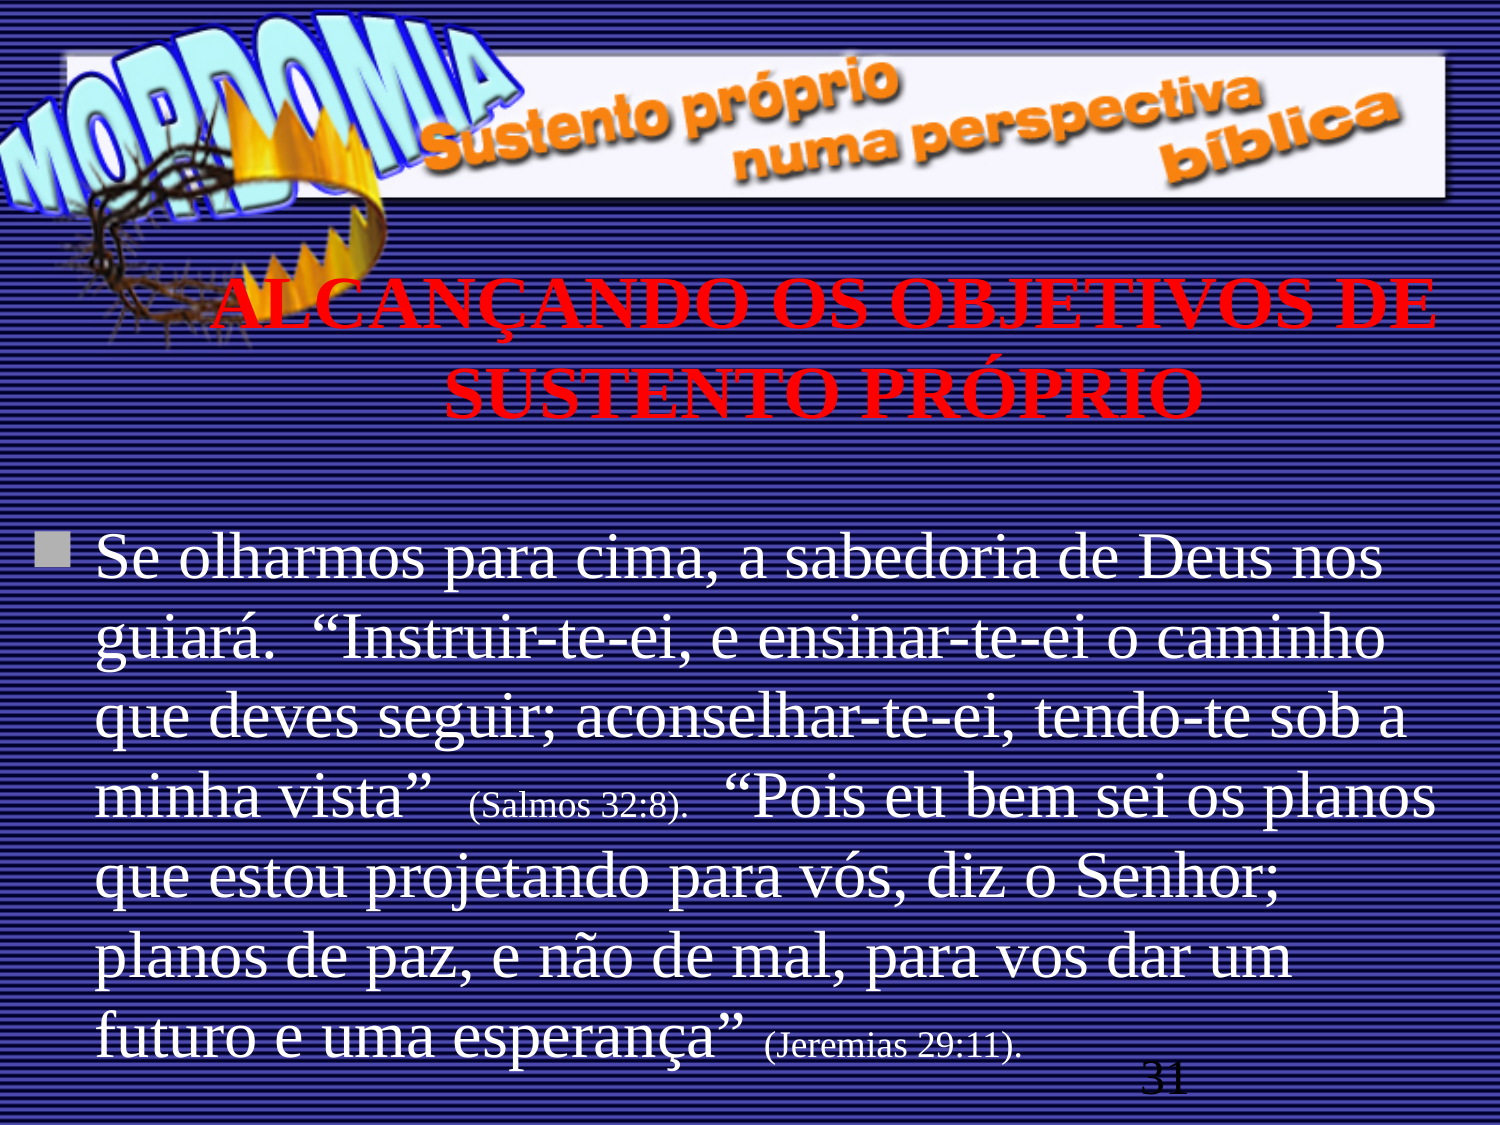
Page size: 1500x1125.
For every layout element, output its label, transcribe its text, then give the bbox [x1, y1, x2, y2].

slide_number 31 [1125, 1086, 1438, 1113]
picture [0, 0, 1500, 1125]
title ALCANÇANDO OS OBJETIVOS DE SUSTENTO PRÓPRIO [187, 246, 1463, 428]
list Se olharmos para cima, a sabedoria de Deus nos guiará. “Instruir-te-ei, e ensinar-te-ei o caminho que deves seguir; aconselhar-te-ei, tendo-te sob a minha vista” (Salmos 32:8). “Pois eu bem sei os planos que estou projetando para vós, diz o Senhor; planos de paz, e não de mal, para vos dar um futuro e uma esperança” (Jeremias 29:11). [23, 503, 1477, 1086]
